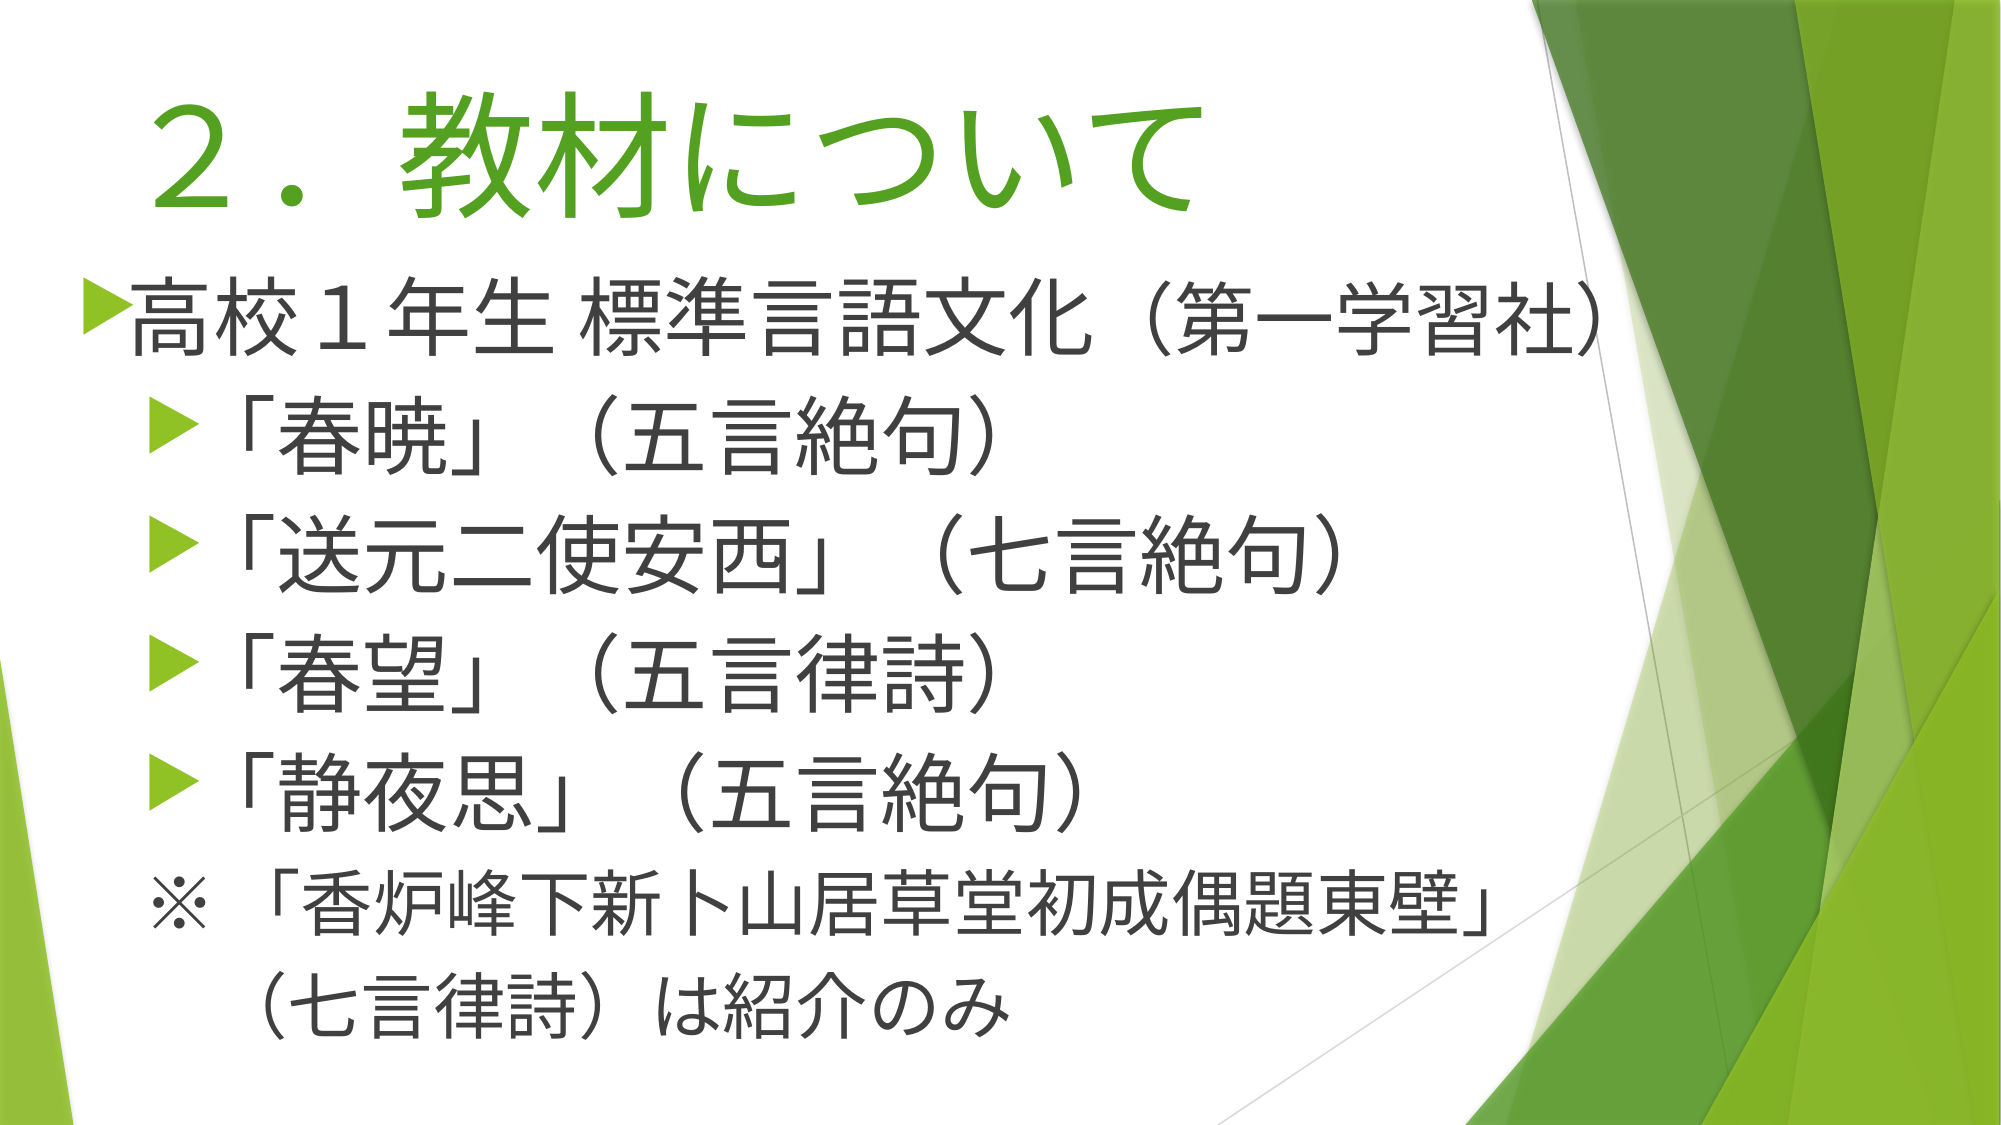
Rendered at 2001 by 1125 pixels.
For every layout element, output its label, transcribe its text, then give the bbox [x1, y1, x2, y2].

title ２．教材について [107, 62, 1518, 255]
list 高校１年生 標準言語文化（第一学習社） 「春暁」（五言絶句） 「送元二使安西」（七言絶句） 「春望」（五言律詩） 「静夜思」（五言絶句） ※「香炉峰下新卜山居草堂初成偶題東壁」 （七言律詩）は紹介のみ [62, 255, 1978, 1063]
